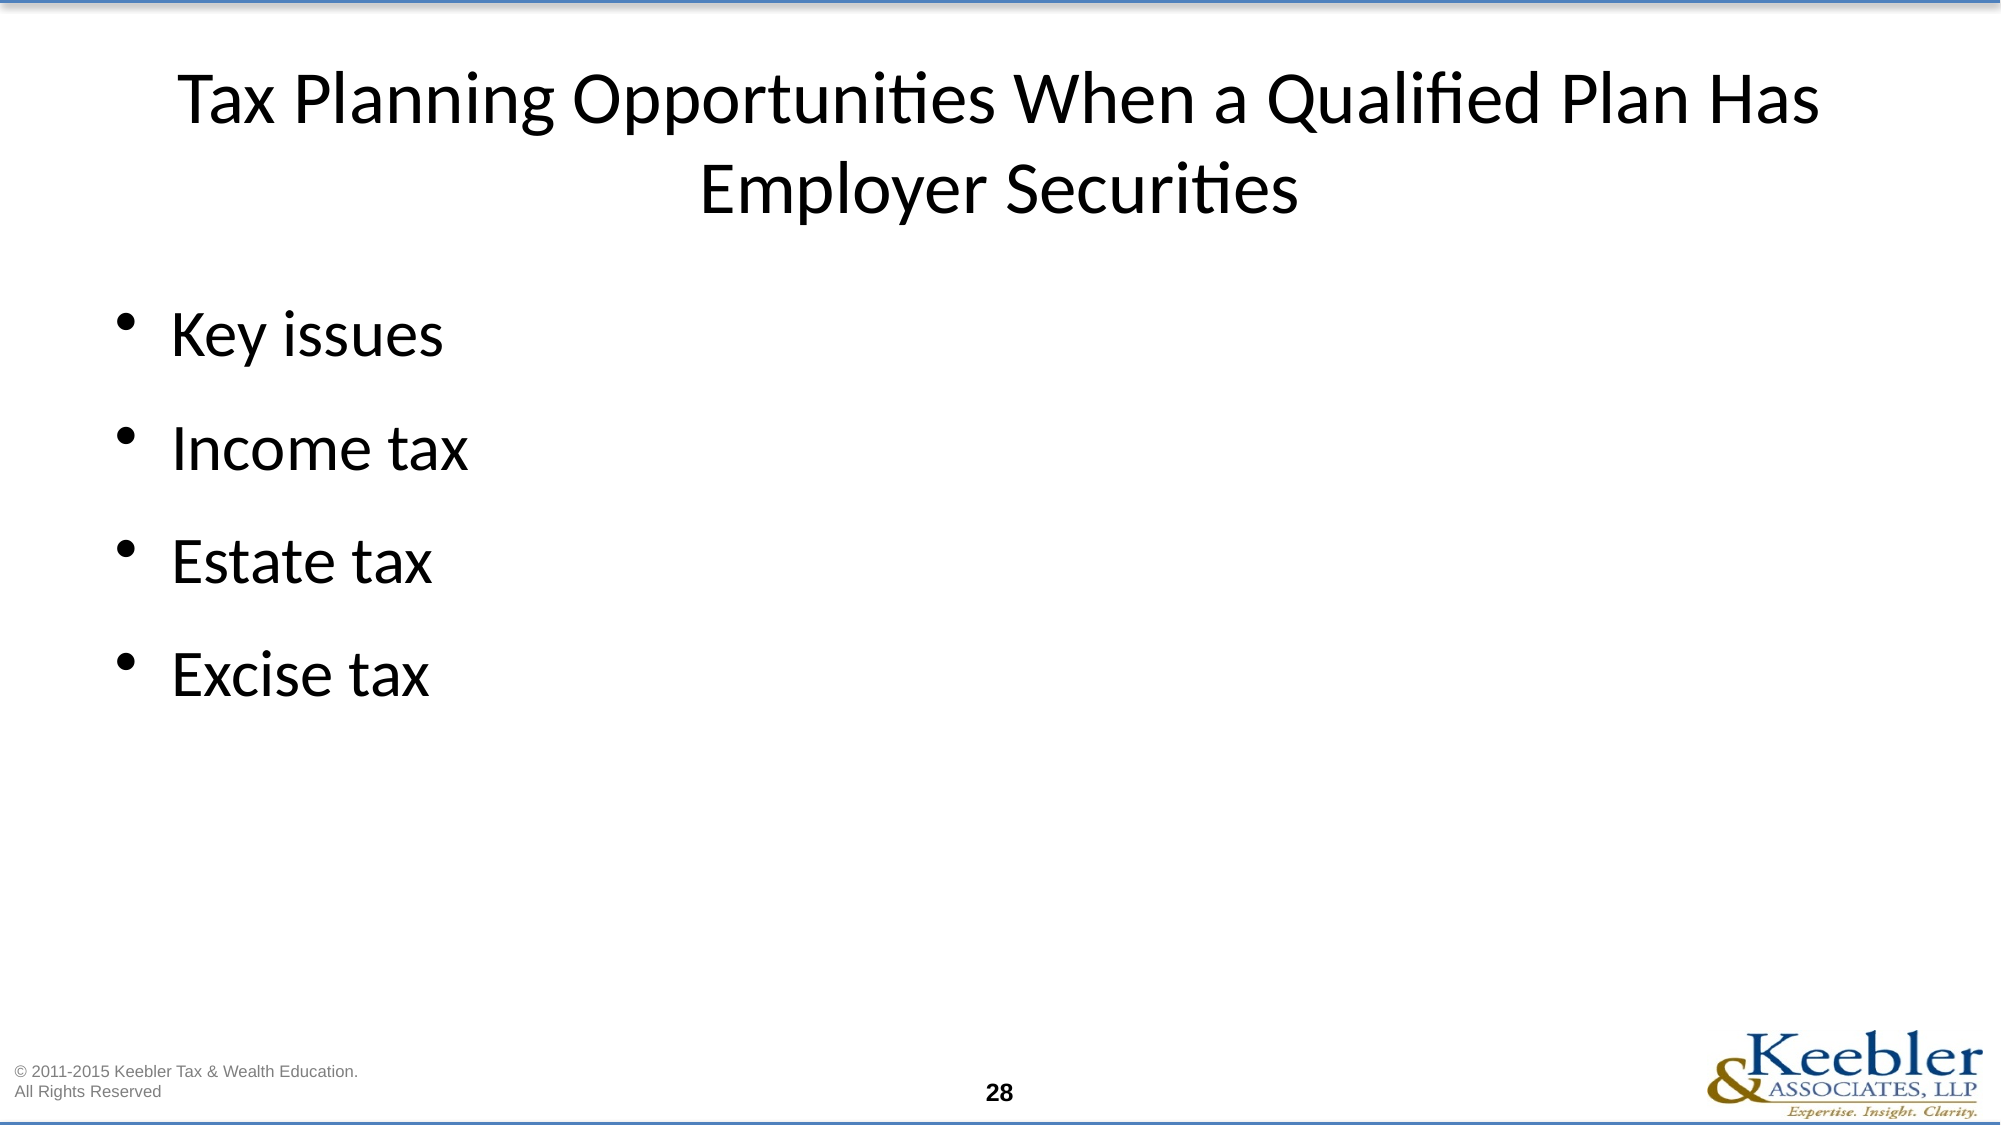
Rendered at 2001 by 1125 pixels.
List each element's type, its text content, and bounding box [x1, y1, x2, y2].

picture [1707, 1030, 1983, 1119]
title Tax Planning Opportunities When a Qualified Plan Has Employer Securities [99, 45, 1900, 233]
list Key issues Income tax Estate tax Excise tax [99, 262, 1900, 1005]
